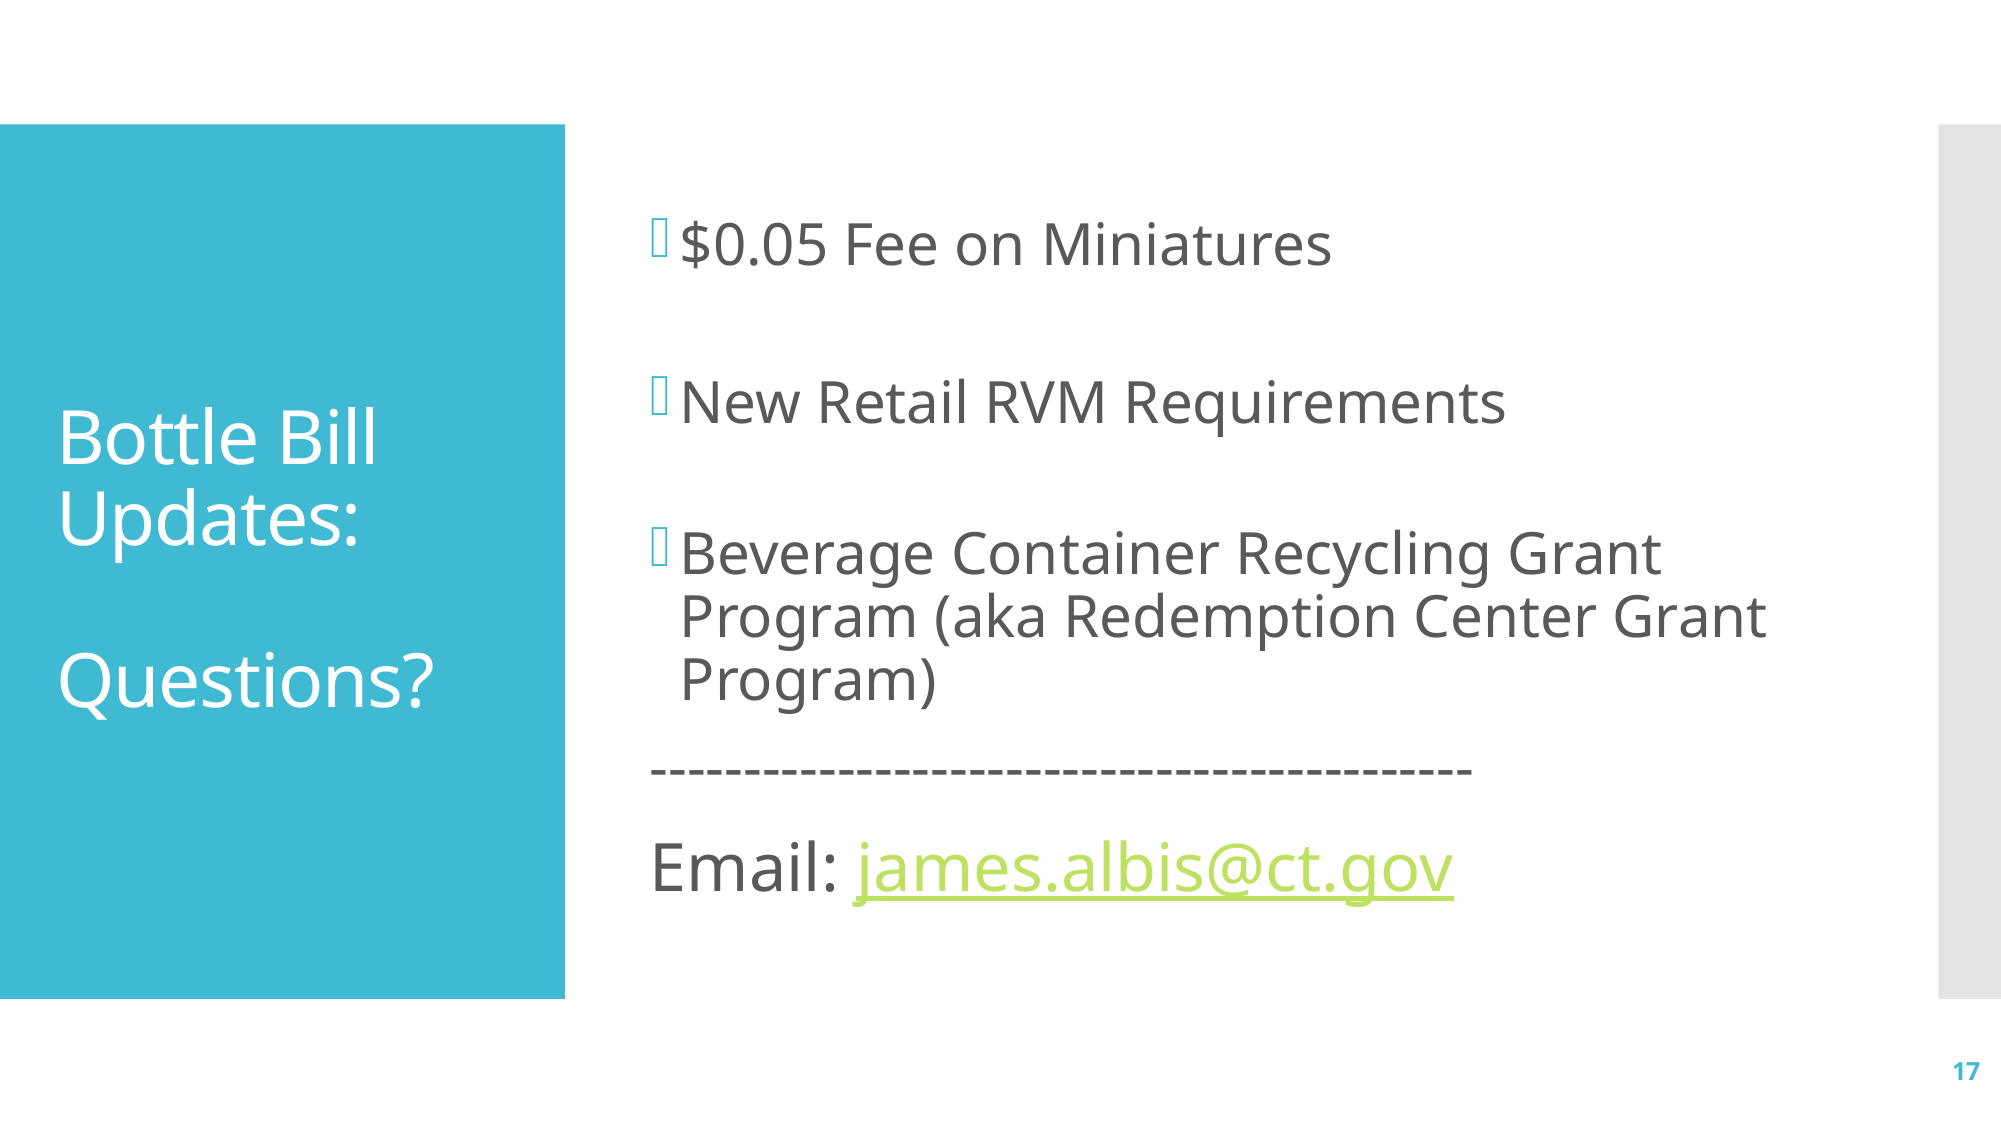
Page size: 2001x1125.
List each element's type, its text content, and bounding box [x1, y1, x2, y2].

title Bottle Bill Updates: Questions? [41, 184, 525, 940]
list $0.05 Fee on Miniatures New Retail RVM Requirements Beverage Container Recycling Grant Program (aka Redemption Center Grant Program) -------------------------------------------- Email: james.albis@ct.gov [634, 141, 1835, 982]
slide_number 17 [1744, 1042, 1996, 1103]
